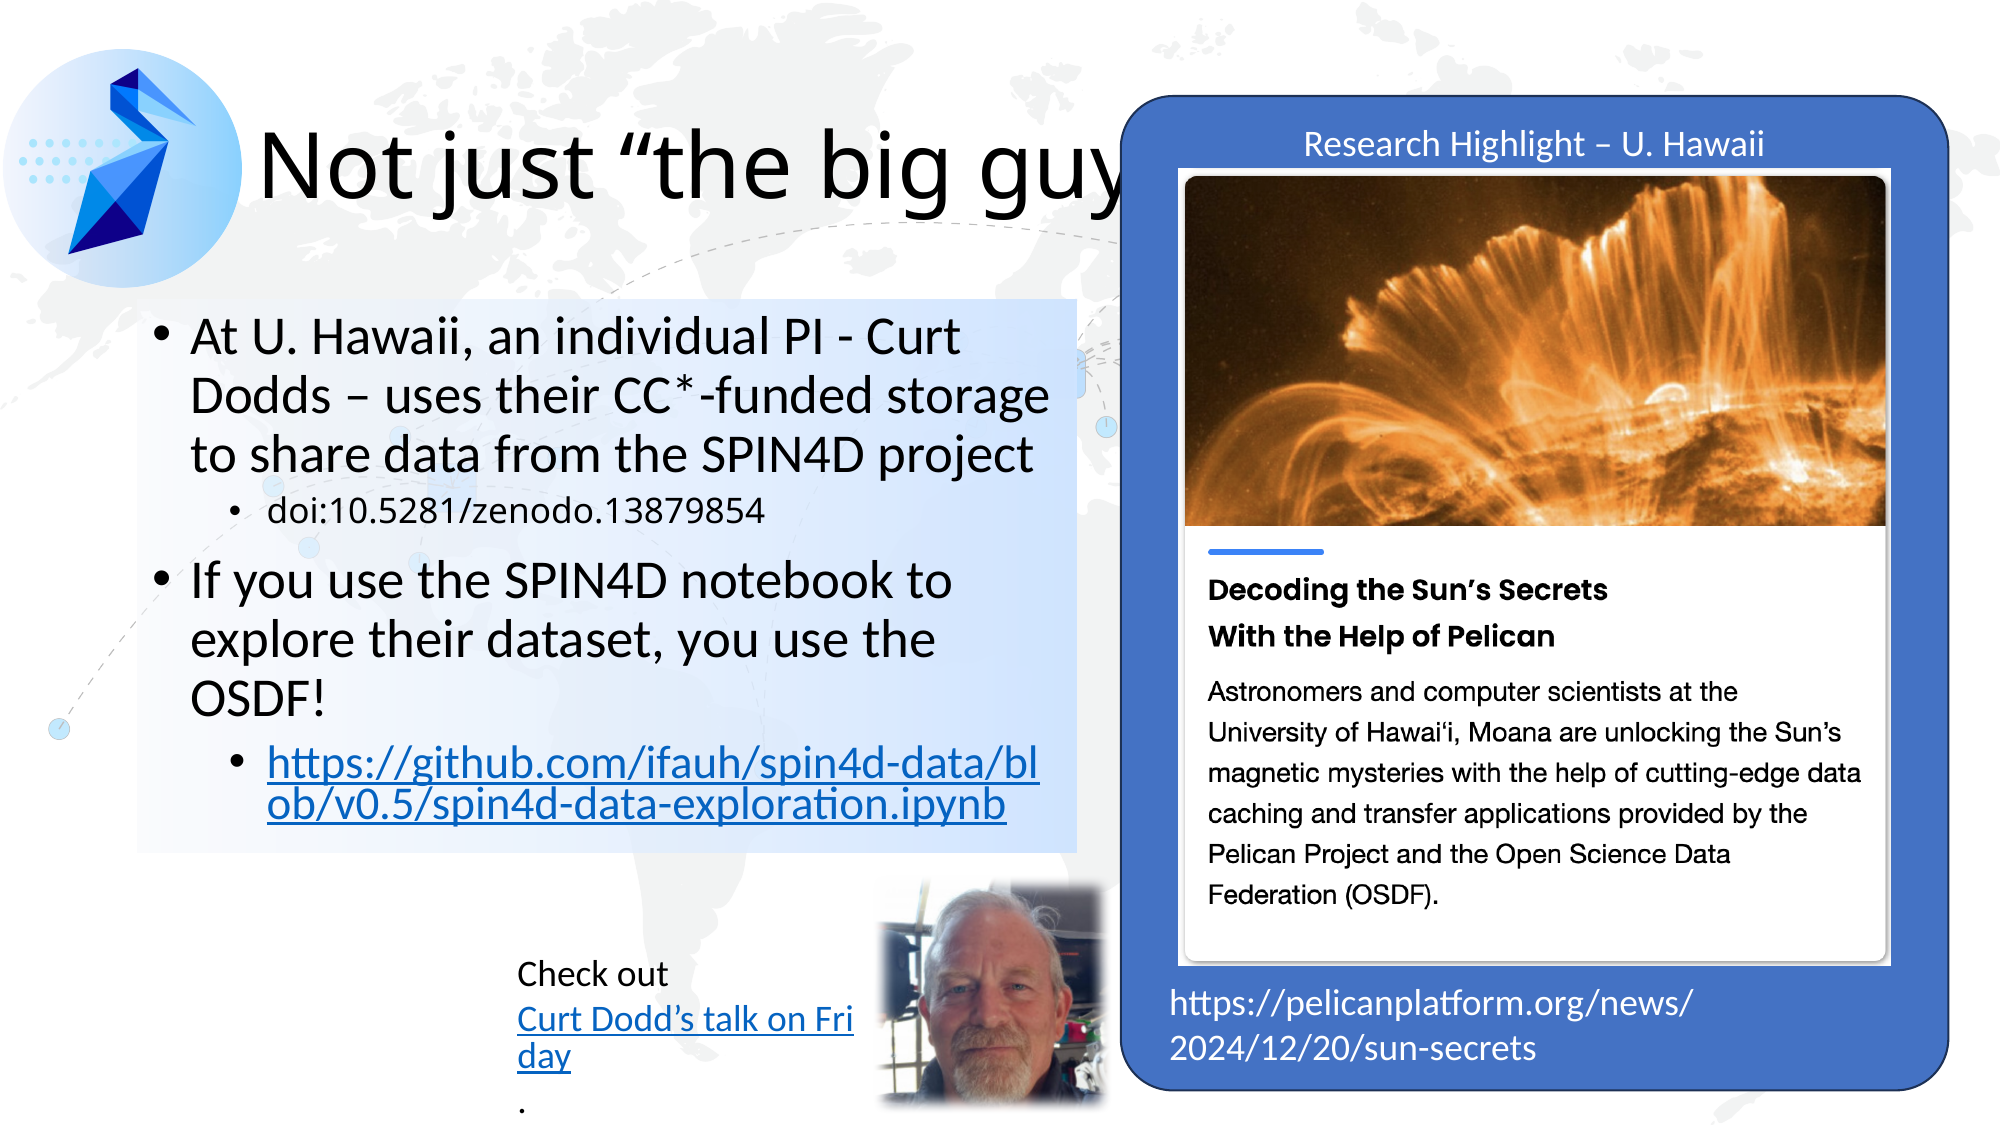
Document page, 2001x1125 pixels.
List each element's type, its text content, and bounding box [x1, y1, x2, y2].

picture [872, 874, 1113, 1115]
title Not just “the big guys” [241, 59, 1863, 278]
text_box https://pelicanplatform.org/news/2024/12/20/sun-secrets [1154, 970, 1915, 1076]
picture [0, 49, 242, 288]
picture [1178, 168, 1891, 966]
text_box Check out Curt Dodd’s talk on Friday. [502, 941, 872, 1091]
list At U. Hawaii, an individual PI - Curt Dodds – uses their CC*-funded storage to share data from the SPIN4D project doi:10.5281/zenodo.13879854 If you use the SPIN4D notebook to explore their dataset, you use the OSDF! https://github.com/ifauh/spin4d-data/blob/v0.5/spin4d-data-exploration.ipynb [137, 299, 1077, 853]
text_box Research Highlight – U. Hawaii [1119, 94, 1950, 1092]
